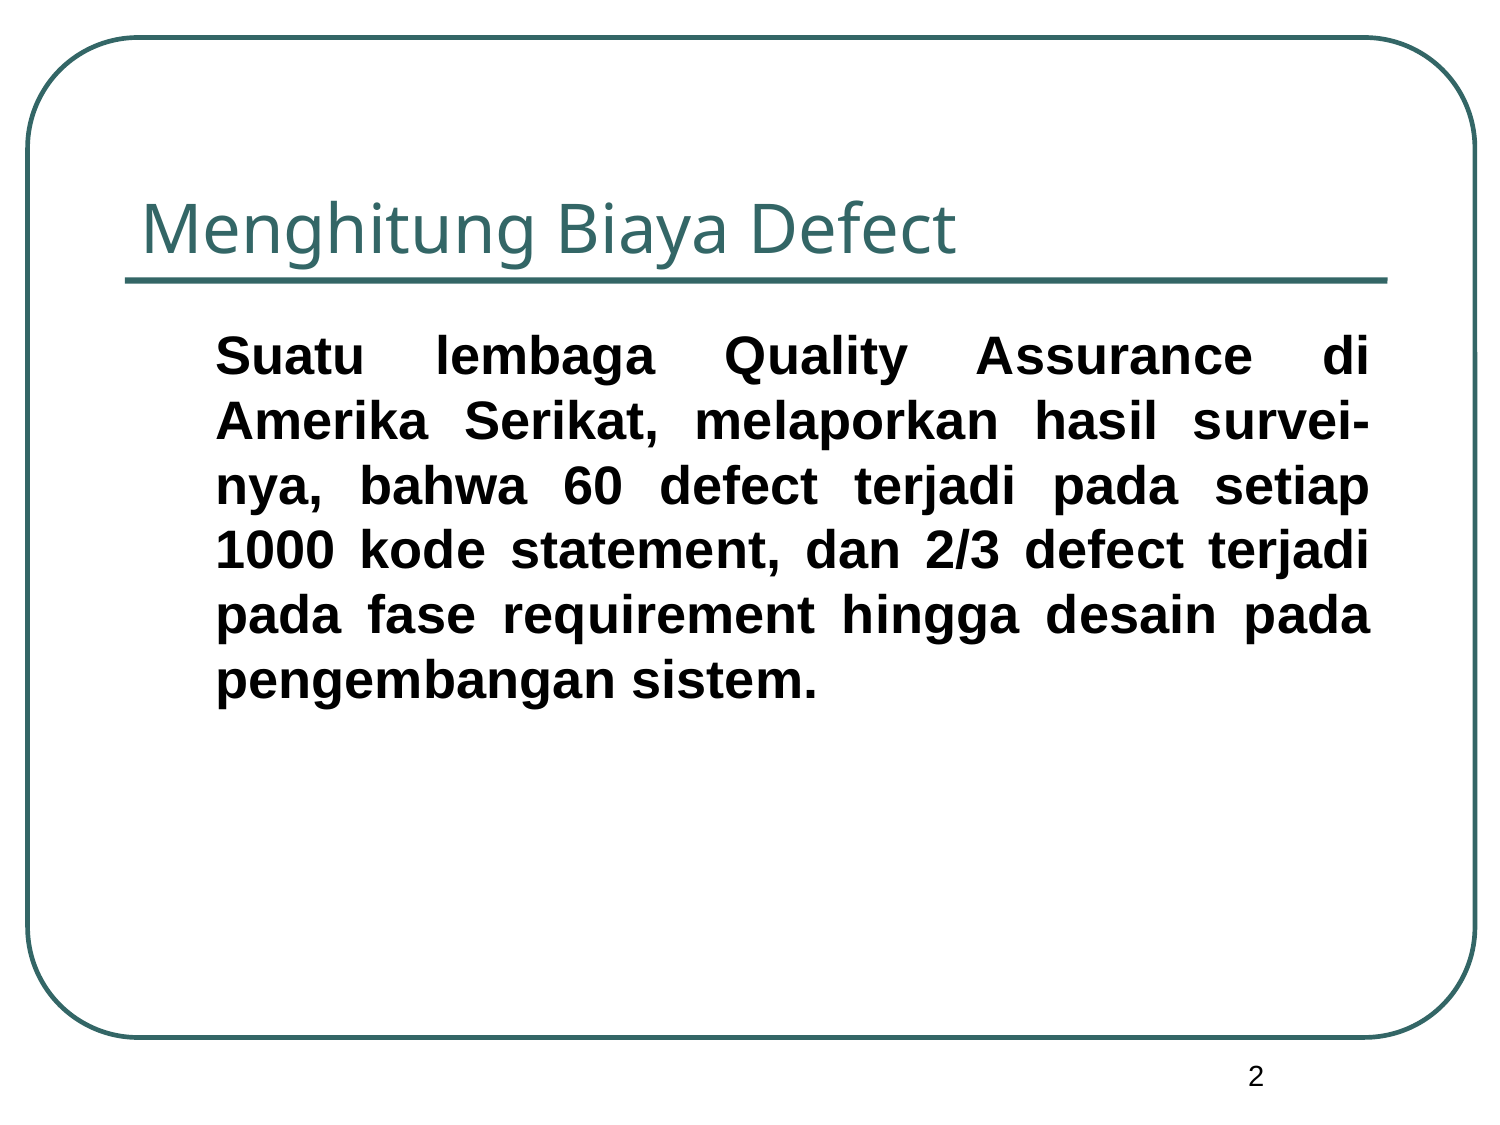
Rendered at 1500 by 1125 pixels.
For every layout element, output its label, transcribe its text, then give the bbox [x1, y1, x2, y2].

slide_number 2 [1125, 1050, 1388, 1125]
list Suatu lembaga Quality Assurance di Amerika Serikat, melaporkan hasil survei-nya, bahwa 60 defect terjadi pada setiap 1000 kode statement, dan 2/3 defect terjadi pada fase requirement hingga desain pada pengembangan sistem. [125, 312, 1388, 975]
title Menghitung Biaya Defect [125, 87, 1388, 275]
